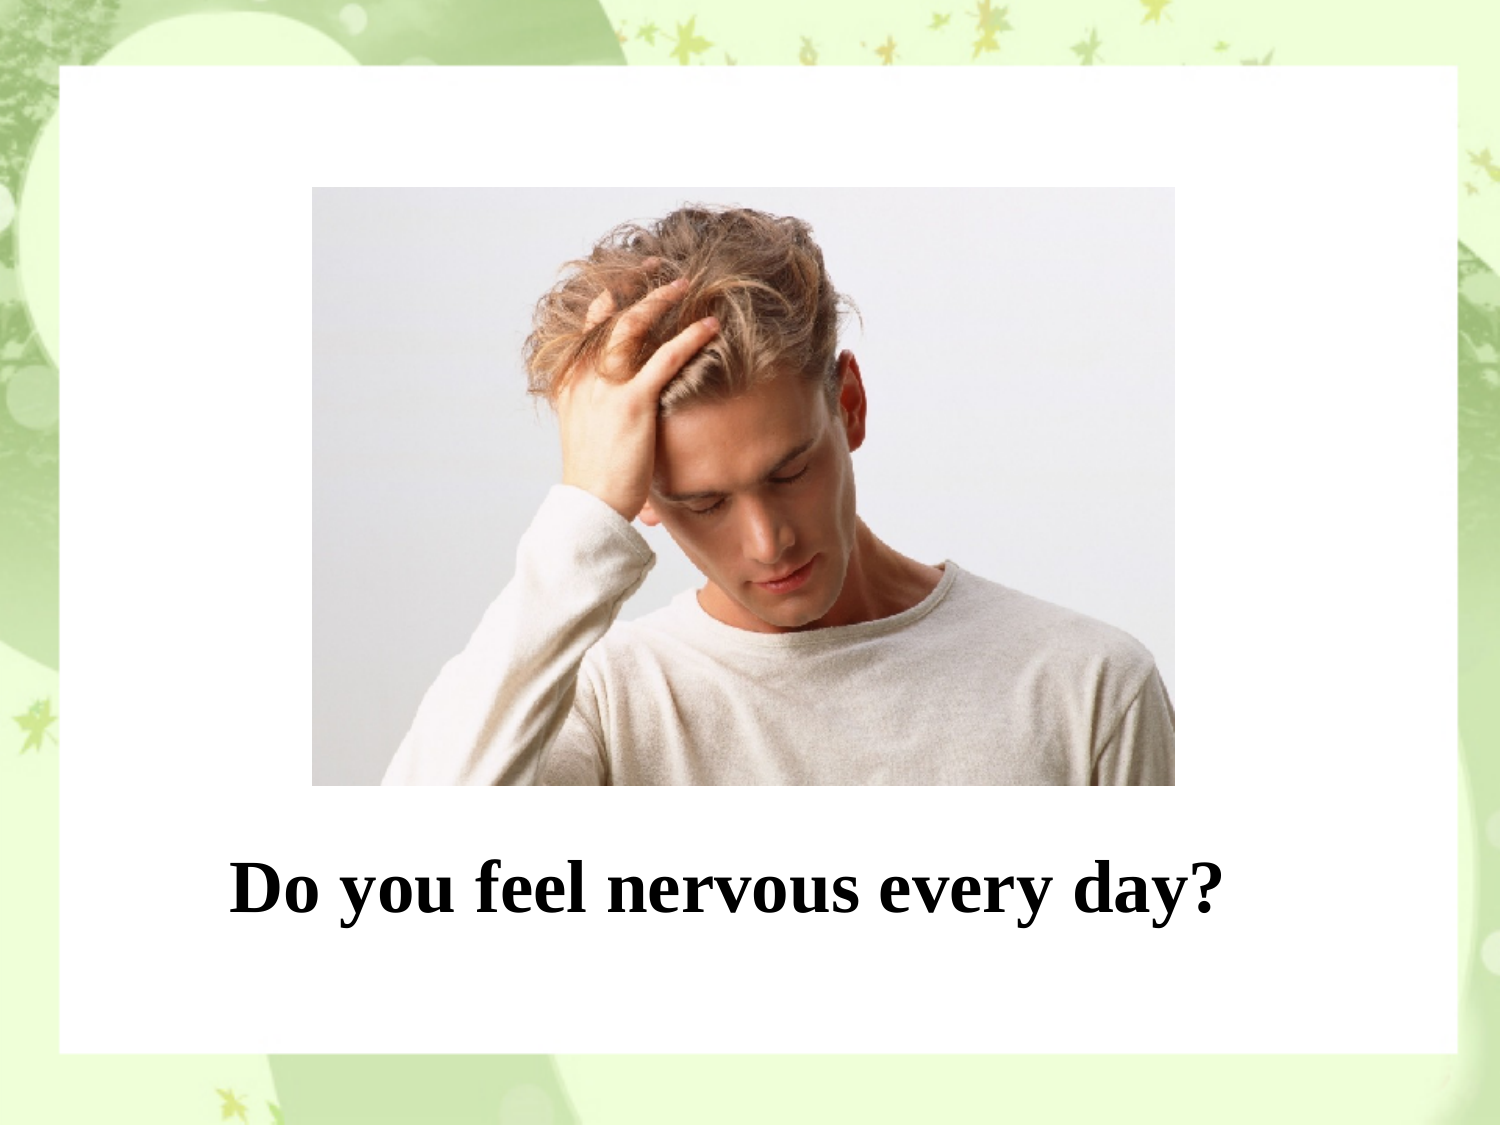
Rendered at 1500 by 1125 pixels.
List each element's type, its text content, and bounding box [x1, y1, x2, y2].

text_box Do you feel nervous every day? [214, 812, 1350, 936]
picture [0, 0, 1500, 1125]
